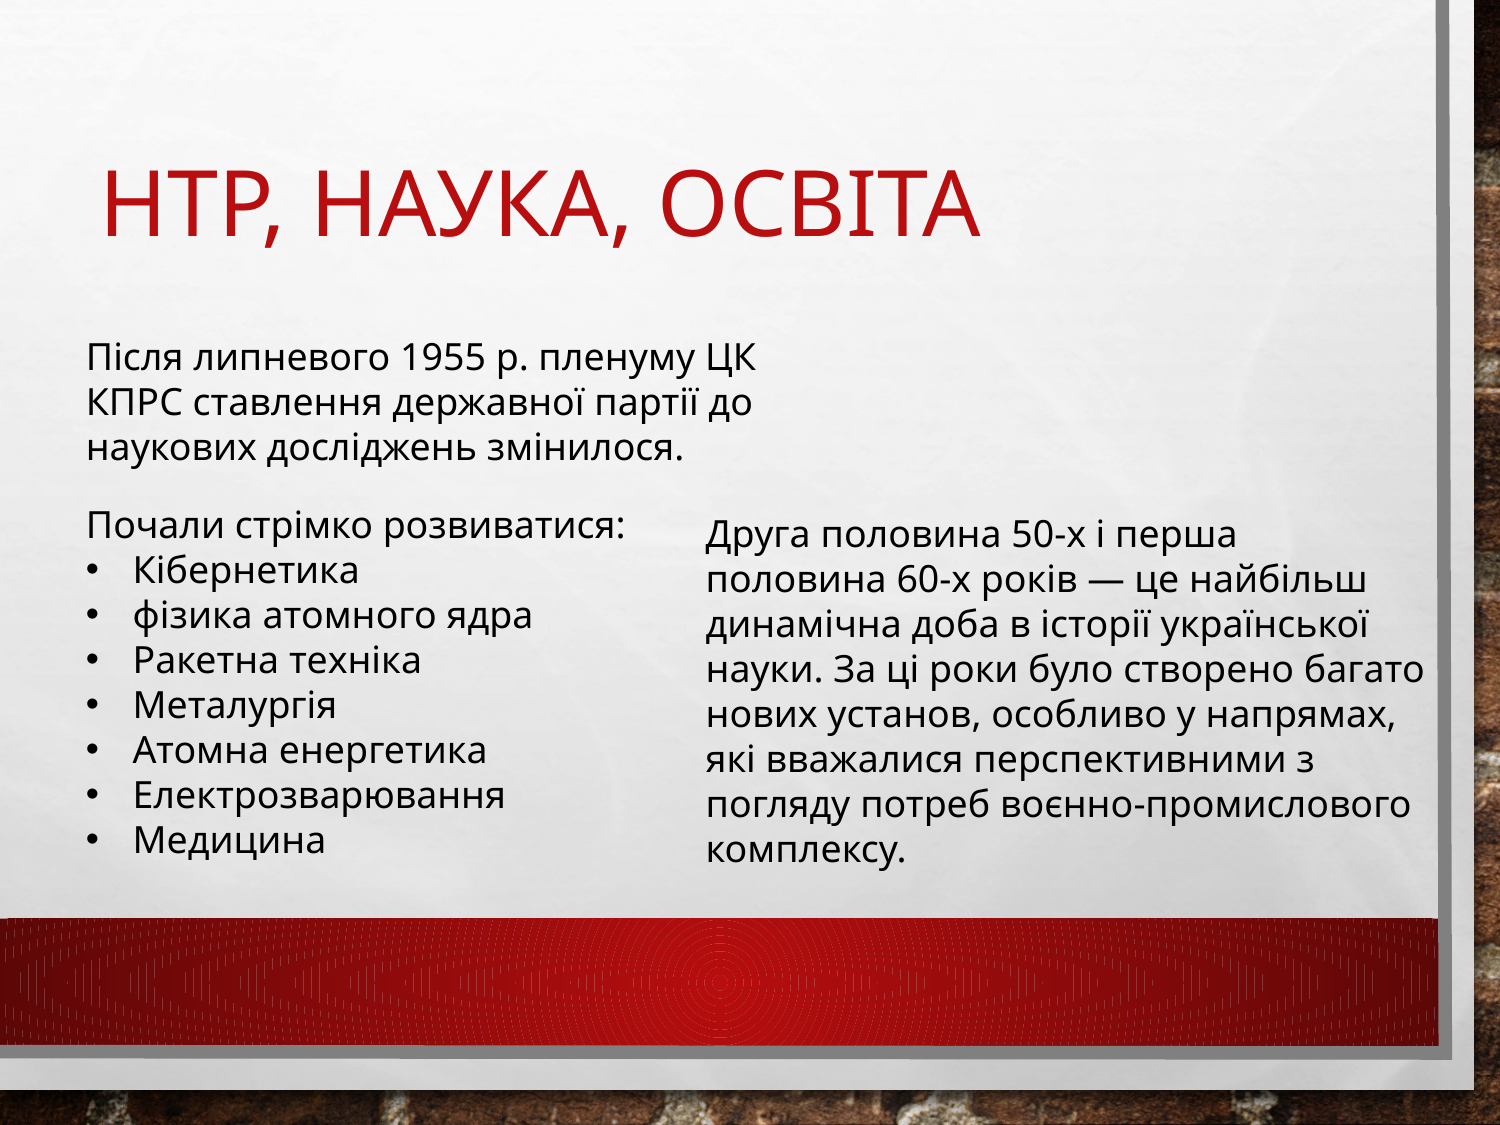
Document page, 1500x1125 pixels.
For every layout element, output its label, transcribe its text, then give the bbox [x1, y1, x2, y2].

text_box Після липневого 1955 р. пленуму ЦК КПРС ставлення державної партії до наукових досліджень змінилося. [71, 325, 821, 475]
text_box Почали стрімко розвиватися: Кібернетика фізика атомного ядра Ракетна техніка Металургія Атомна енергетика Електрозварювання Медицина [71, 493, 724, 959]
title НТР, наука, освіта [84, 112, 1364, 302]
picture [0, 0, 1500, 1125]
text_box Друга половина 50-х і перша половина 60-х років — це найбільш динамічна доба в історії української науки. За ці роки було створено багато нових установ, особливо у напрямах, які вважалися перспективними з погляду потреб воєнно-промислового комплексу. [724, 503, 1441, 923]
